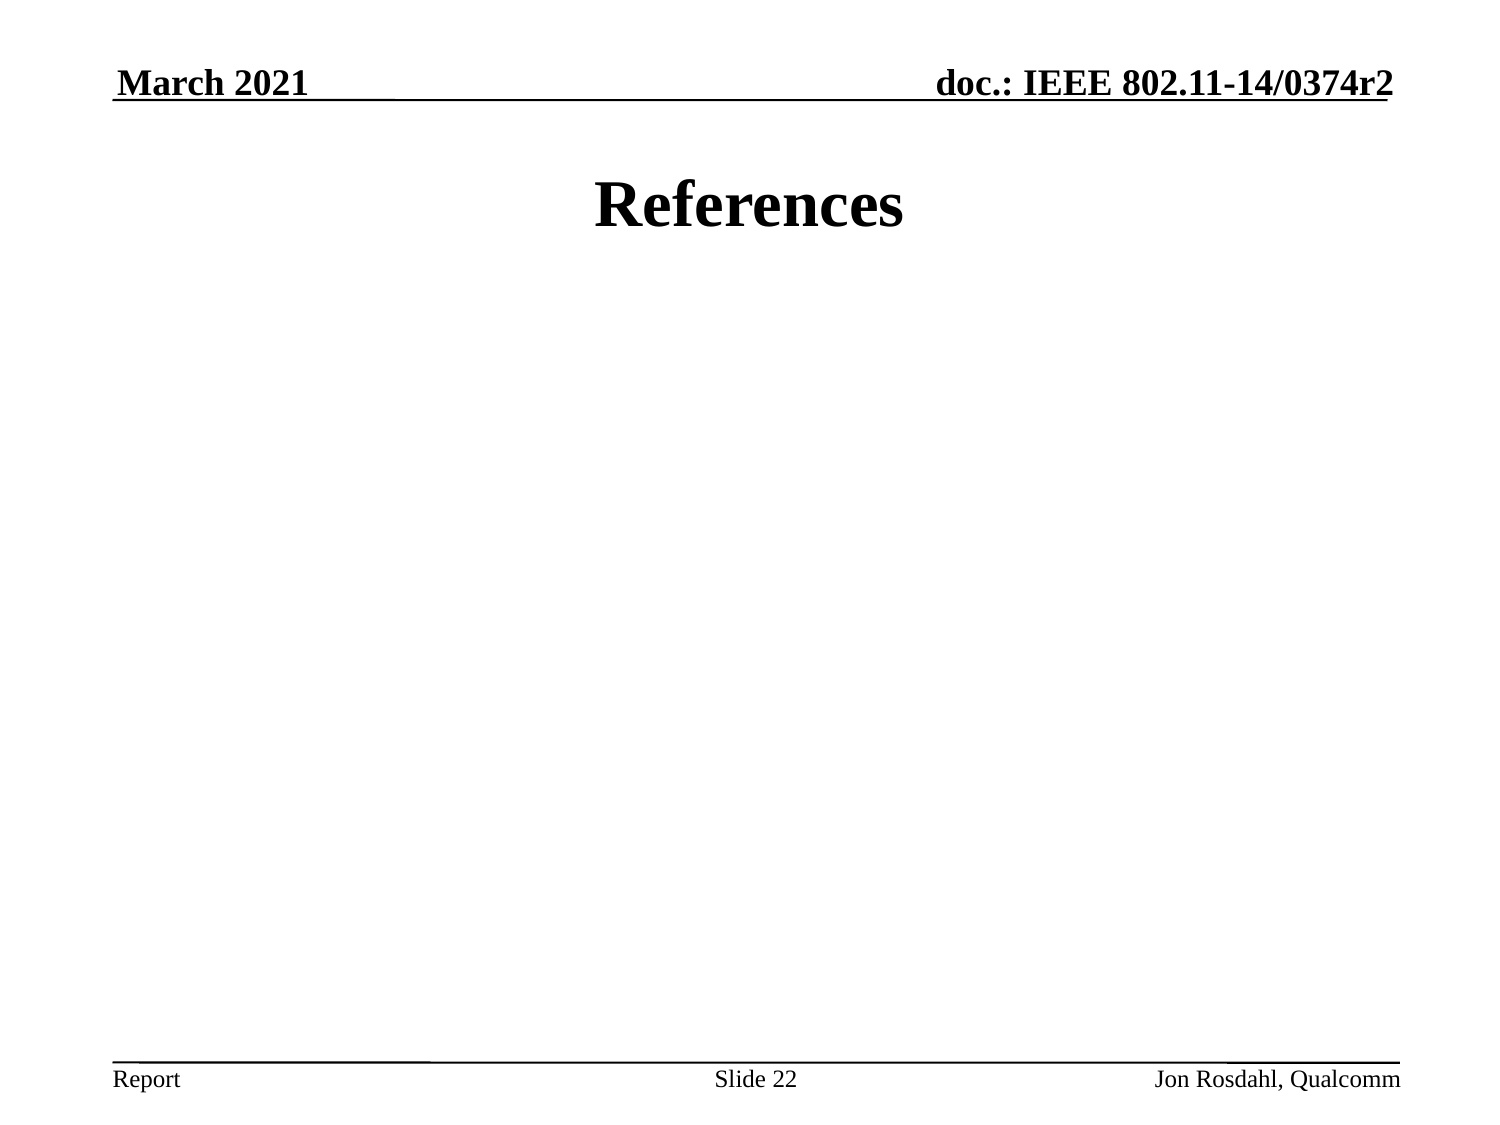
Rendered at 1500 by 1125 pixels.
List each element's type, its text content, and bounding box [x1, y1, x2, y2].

slide_number Slide 22 [712, 1061, 800, 1123]
footer Jon Rosdahl, Qualcomm [1019, 1061, 1402, 1093]
title References [112, 112, 1388, 288]
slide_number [116, 58, 507, 104]
